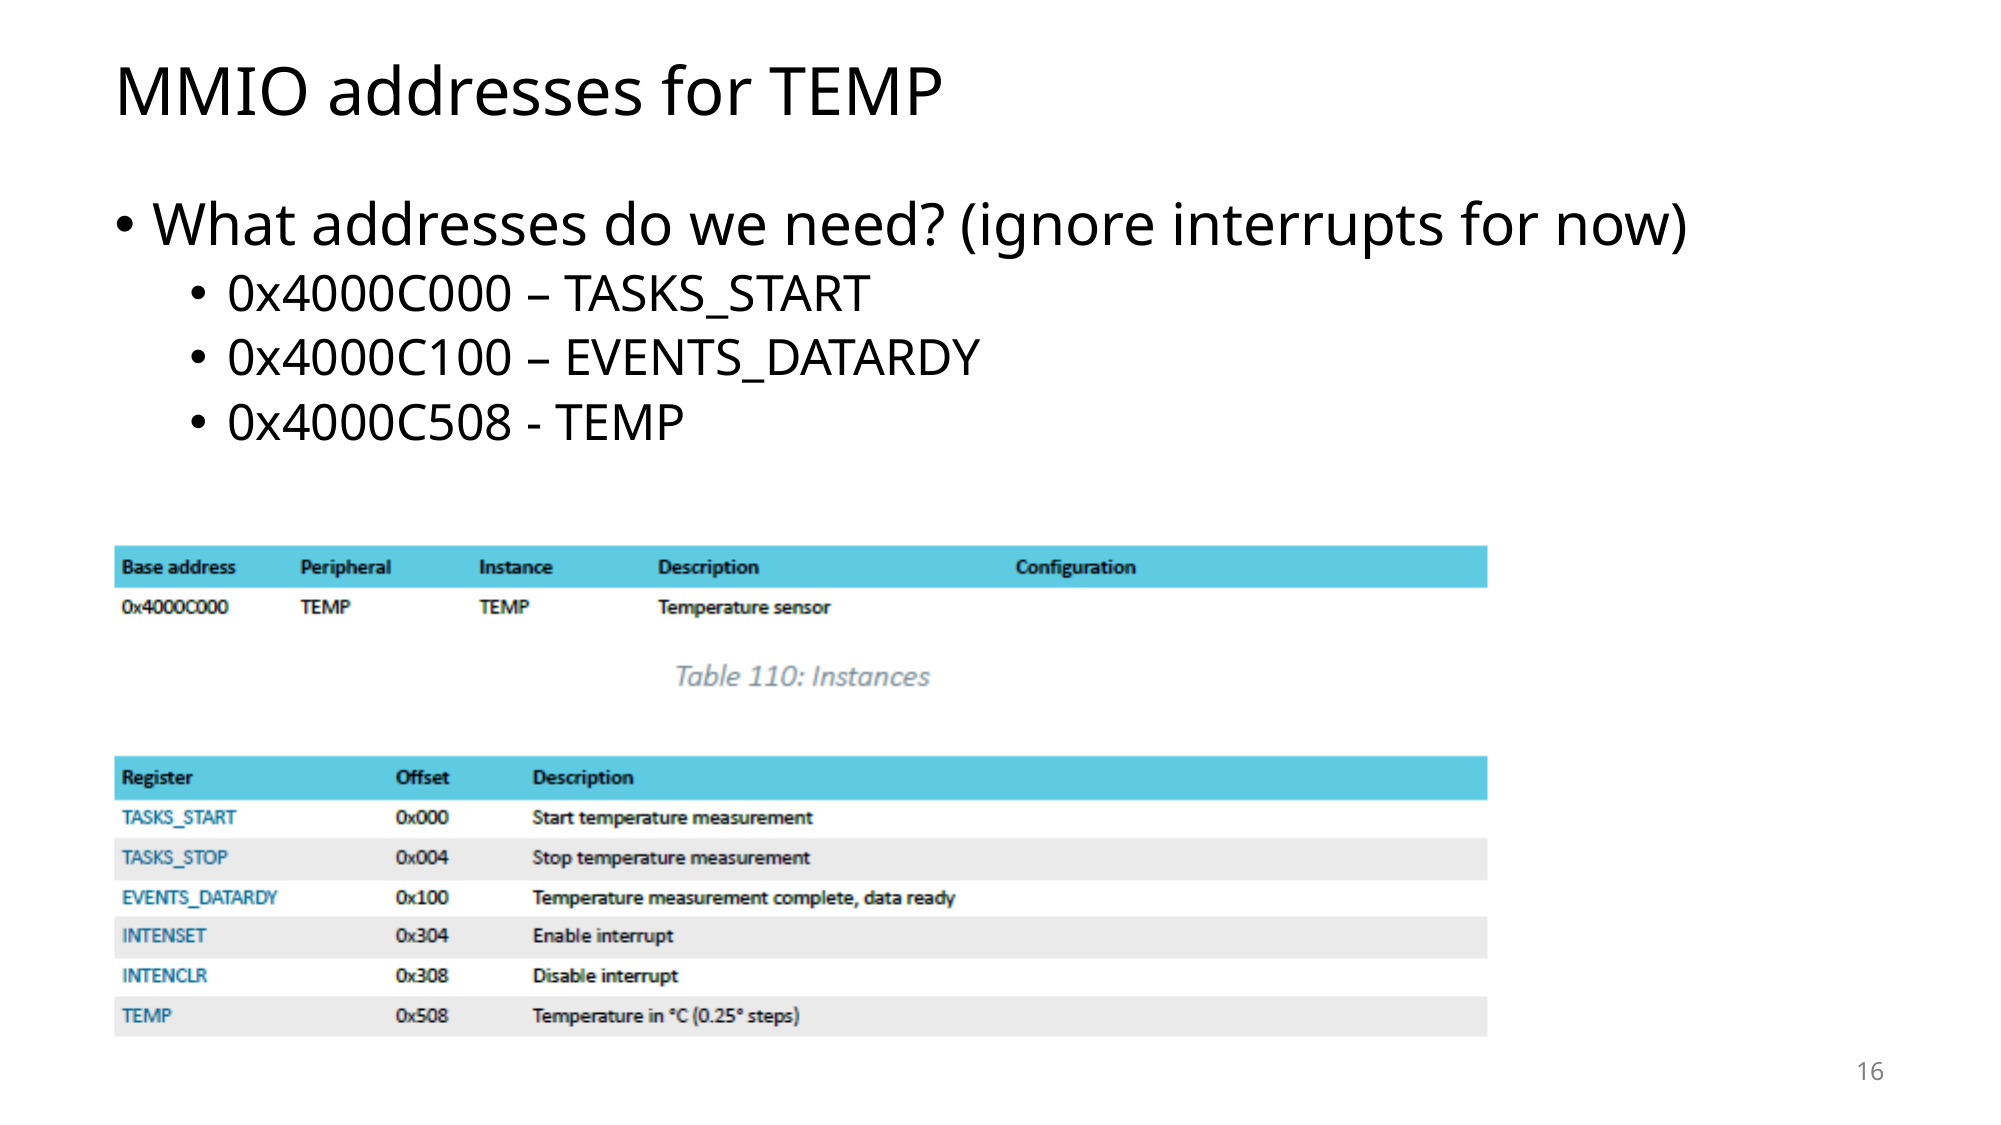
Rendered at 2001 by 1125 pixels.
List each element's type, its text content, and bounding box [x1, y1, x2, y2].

slide_number 16 [1749, 1042, 1900, 1103]
picture [99, 518, 1492, 1043]
title MMIO addresses for TEMP [99, 37, 1900, 150]
list What addresses do we need? (ignore interrupts for now) 0x4000C000 – TASKS_START 0x4000C100 – EVENTS_DATARDY 0x4000C508 - TEMP [99, 187, 1900, 1013]
